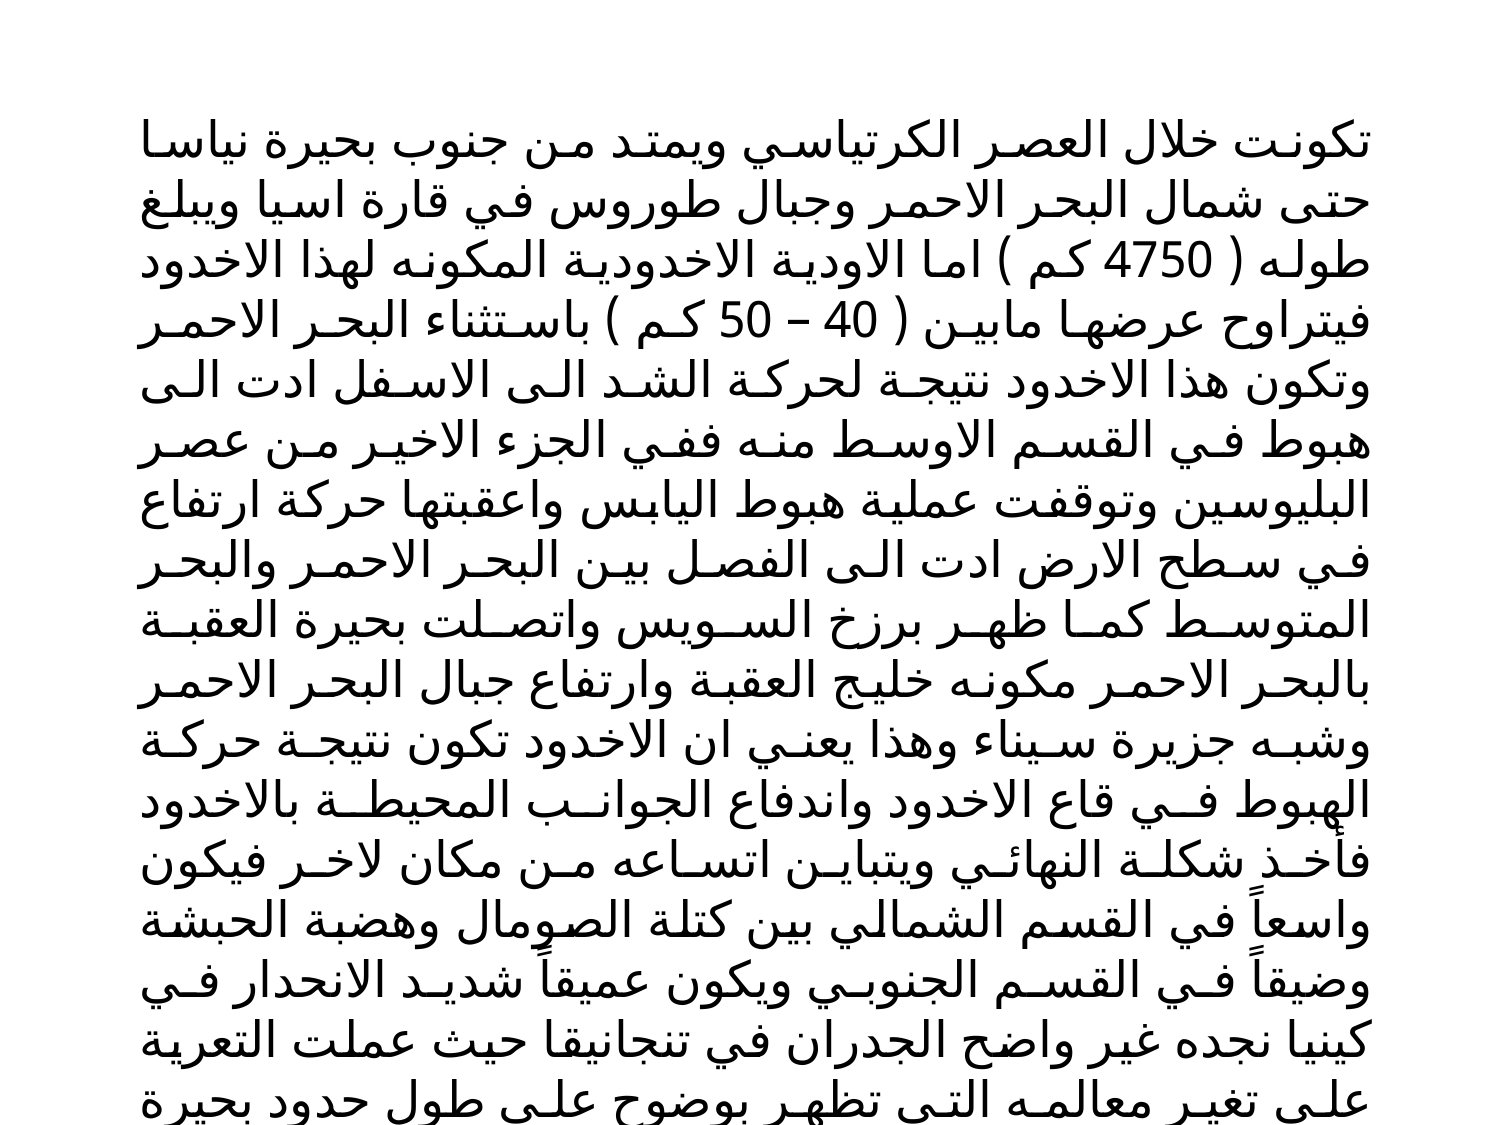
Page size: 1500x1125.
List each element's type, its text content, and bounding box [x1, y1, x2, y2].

text_box تكونت خلال العصر الكرتياسي ويمتد من جنوب بحيرة نياسا حتى شمال البحر الاحمر وجبال طوروس في قارة اسيا ويبلغ طوله ( 4750 كم ) اما الاودية الاخدودية المكونه لهذا الاخدود فيتراوح عرضها مابين ( 40 – 50 كم ) باستثناء البحر الاحمر وتكون هذا الاخدود نتيجة لحركة الشد الى الاسفل ادت الى هبوط في القسم الاوسط منه ففي الجزء الاخير من عصر البليوسين وتوقفت عملية هبوط اليابس واعقبتها حركة ارتفاع في سطح الارض ادت الى الفصل بين البحر الاحمر والبحر المتوسط كما ظهر برزخ السويس واتصلت بحيرة العقبة بالبحر الاحمر مكونه خليج العقبة وارتفاع جبال البحر الاحمر وشبه جزيرة سيناء وهذا يعني ان الاخدود تكون نتيجة حركة الهبوط في قاع الاخدود واندفاع الجوانب المحيطة بالاخدود فأخذ شكلة النهائي ويتباين اتساعه من مكان لاخر فيكون واسعاً في القسم الشمالي بين كتلة الصومال وهضبة الحبشة وضيقاً في القسم الجنوبي ويكون عميقاً شديد الانحدار في كينيا نجده غير واضح الجدران في تنجانيقا حيث عملت التعرية على تغير معالمه التي تظهر بوضوح على طول حدود بحيرة نياسا . [124, 99, 1388, 1125]
